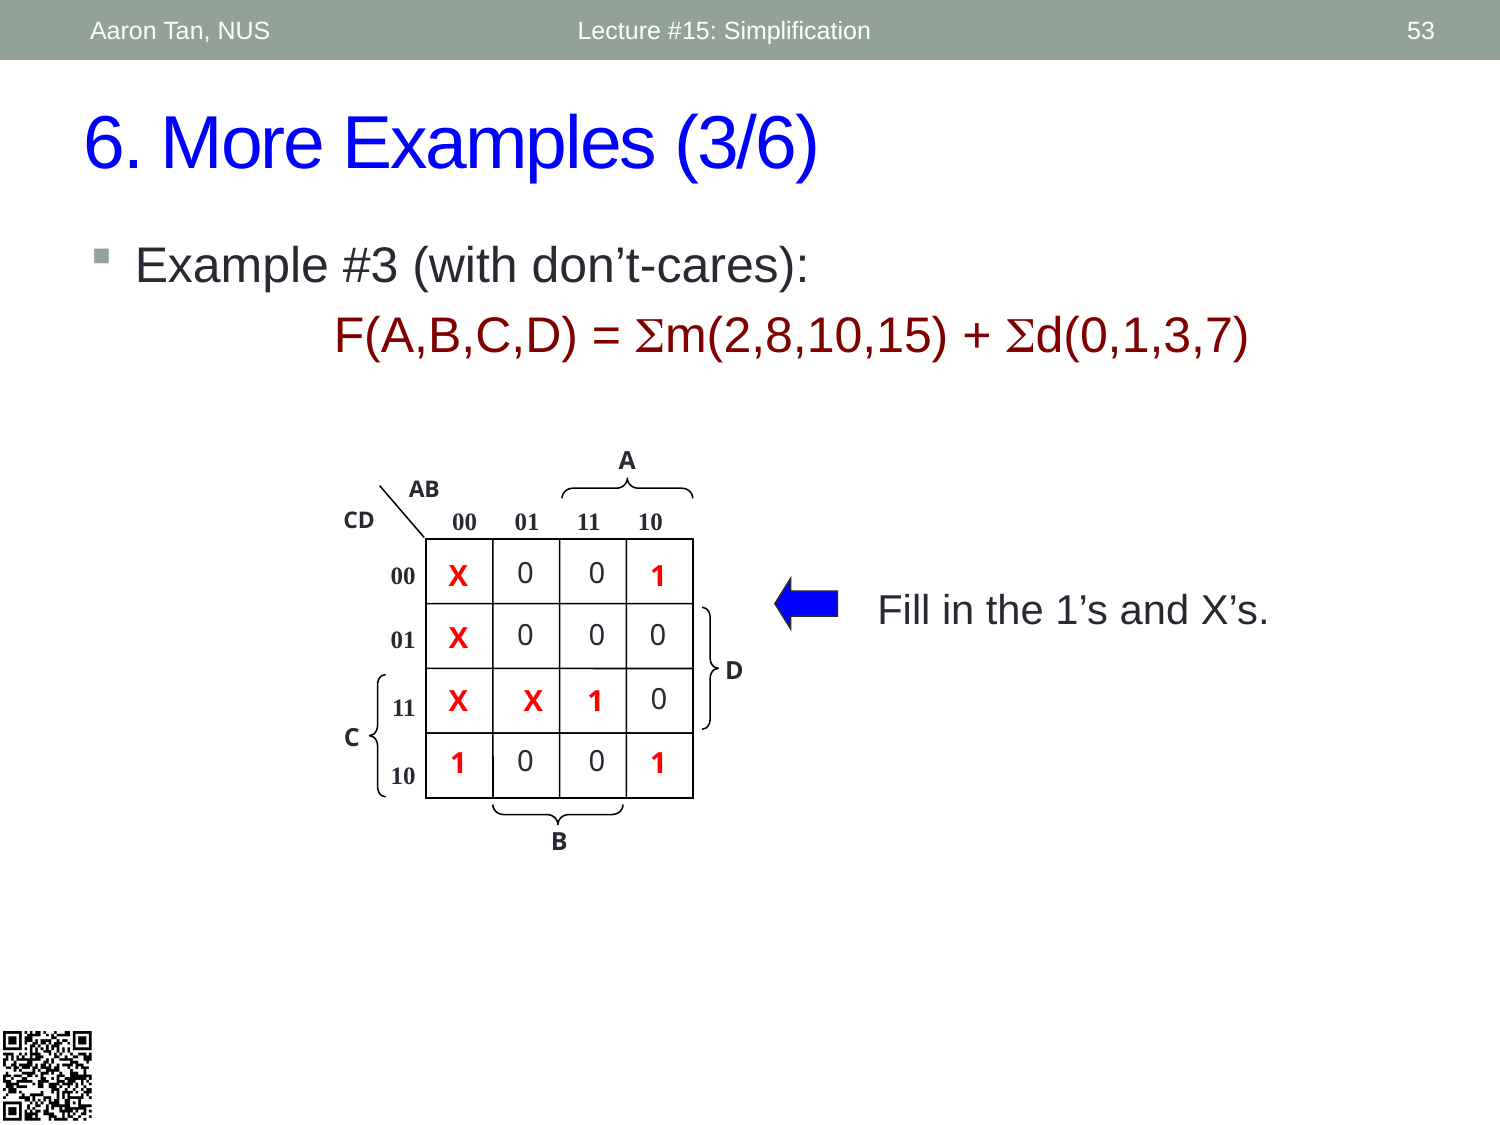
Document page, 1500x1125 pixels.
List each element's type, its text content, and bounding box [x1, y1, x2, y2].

slide_number Aaron Tan, NUS [75, 3, 550, 57]
footer Lecture #15: Simplification [562, 3, 1238, 57]
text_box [774, 574, 1326, 641]
picture [0, 1028, 95, 1124]
slide_number 53 [1308, 3, 1450, 57]
title 6. More Examples (3/6) [68, 86, 1429, 192]
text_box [312, 437, 760, 858]
text_box Example #3 (with don’t-cares): F(A,B,C,D) = Sm(2,8,10,15) + Sd(0,1,3,7) [74, 224, 1425, 397]
